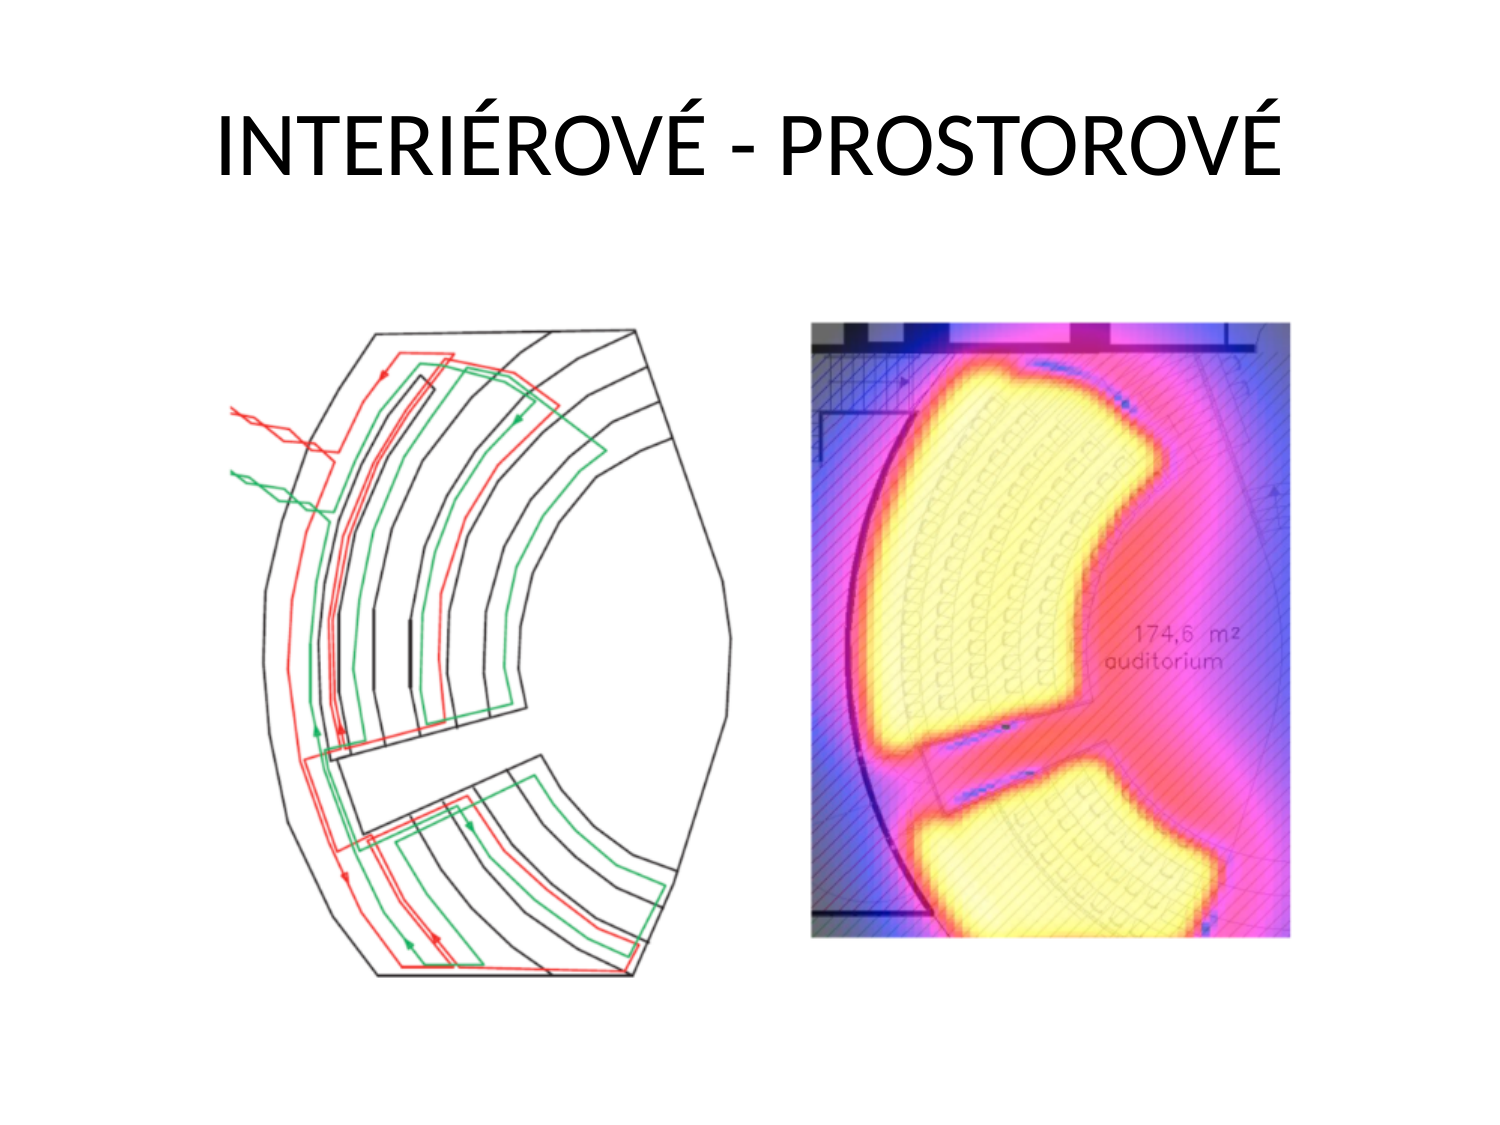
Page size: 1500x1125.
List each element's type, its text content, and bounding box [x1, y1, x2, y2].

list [123, 262, 1377, 1006]
title INTERIÉROVÉ - PROSTOROVÉ [75, 45, 1425, 233]
